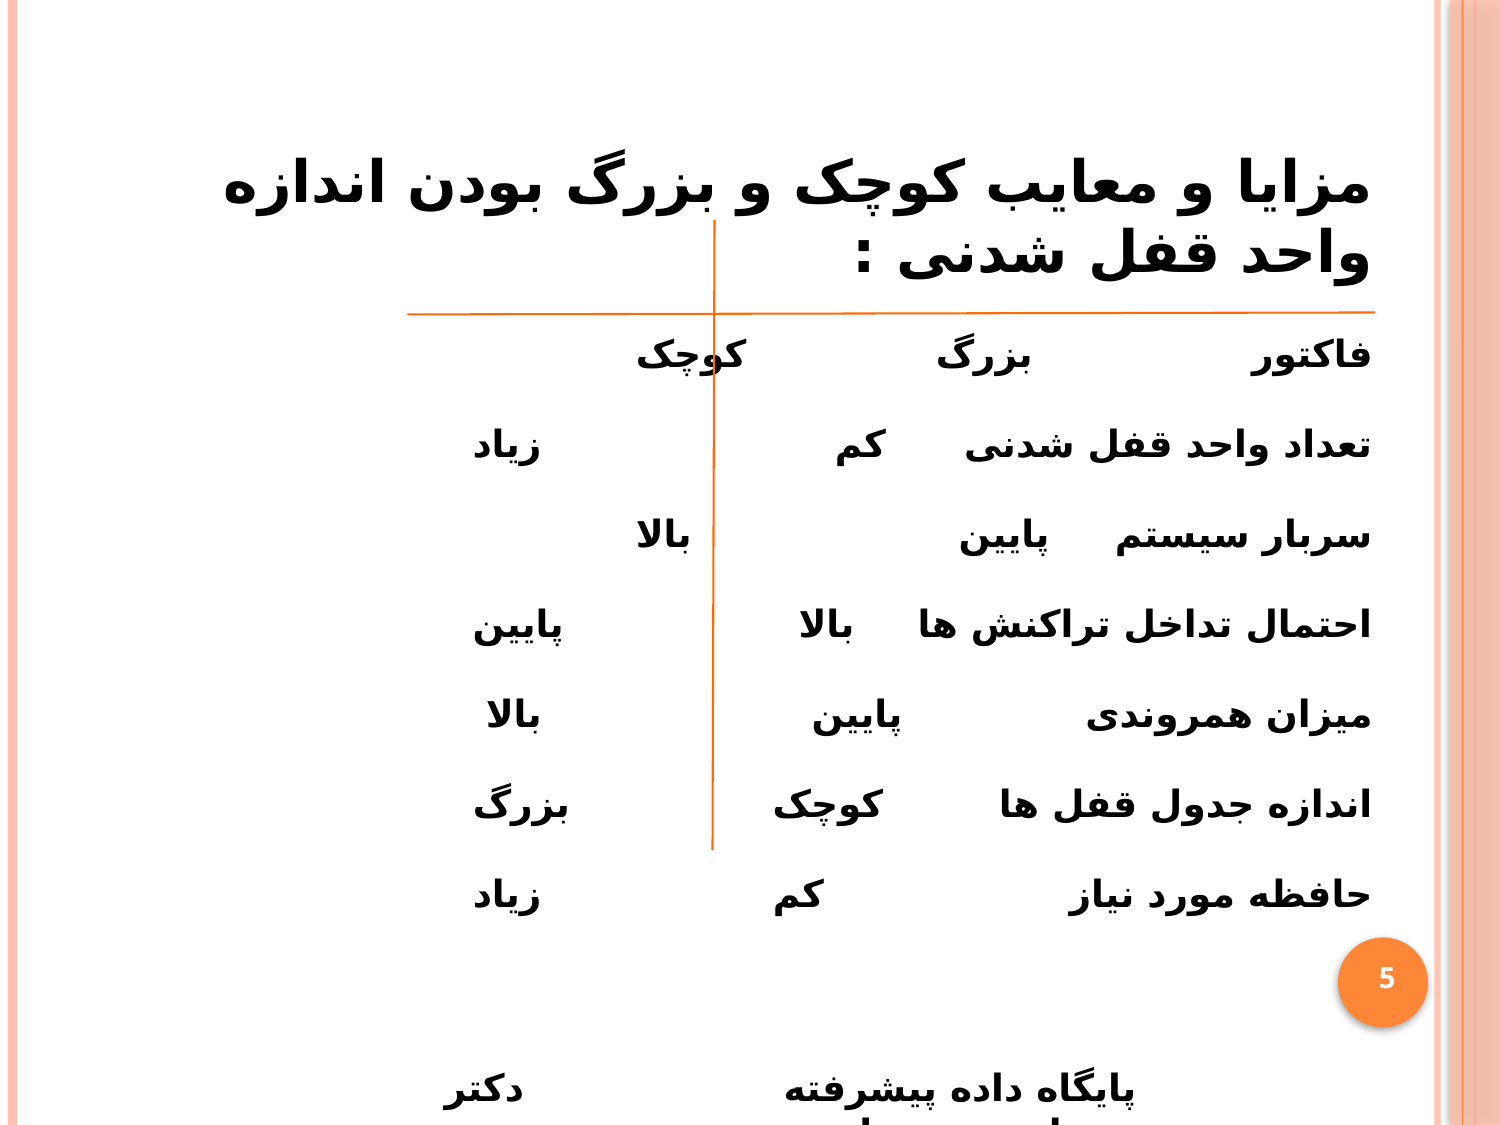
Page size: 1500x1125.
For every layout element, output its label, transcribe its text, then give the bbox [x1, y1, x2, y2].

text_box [397, 533, 1030, 537]
text_box مزایا و معایب کوچک و بزرگ بودن اندازه واحد قفل شدنی : فاکتور بزرگ کوچک تعداد واحد قفل شدنی کم زیاد سربار سیستم پایین بالا احتمال تداخل تراکنش ها بالا پایین میزان همروندی پایین بالا اندازه جدول قفل ها کوچک بزرگ حافظه مورد نیاز کم زیاد [112, 137, 1388, 922]
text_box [406, 311, 1376, 315]
slide_number 5 [1337, 936, 1438, 1023]
